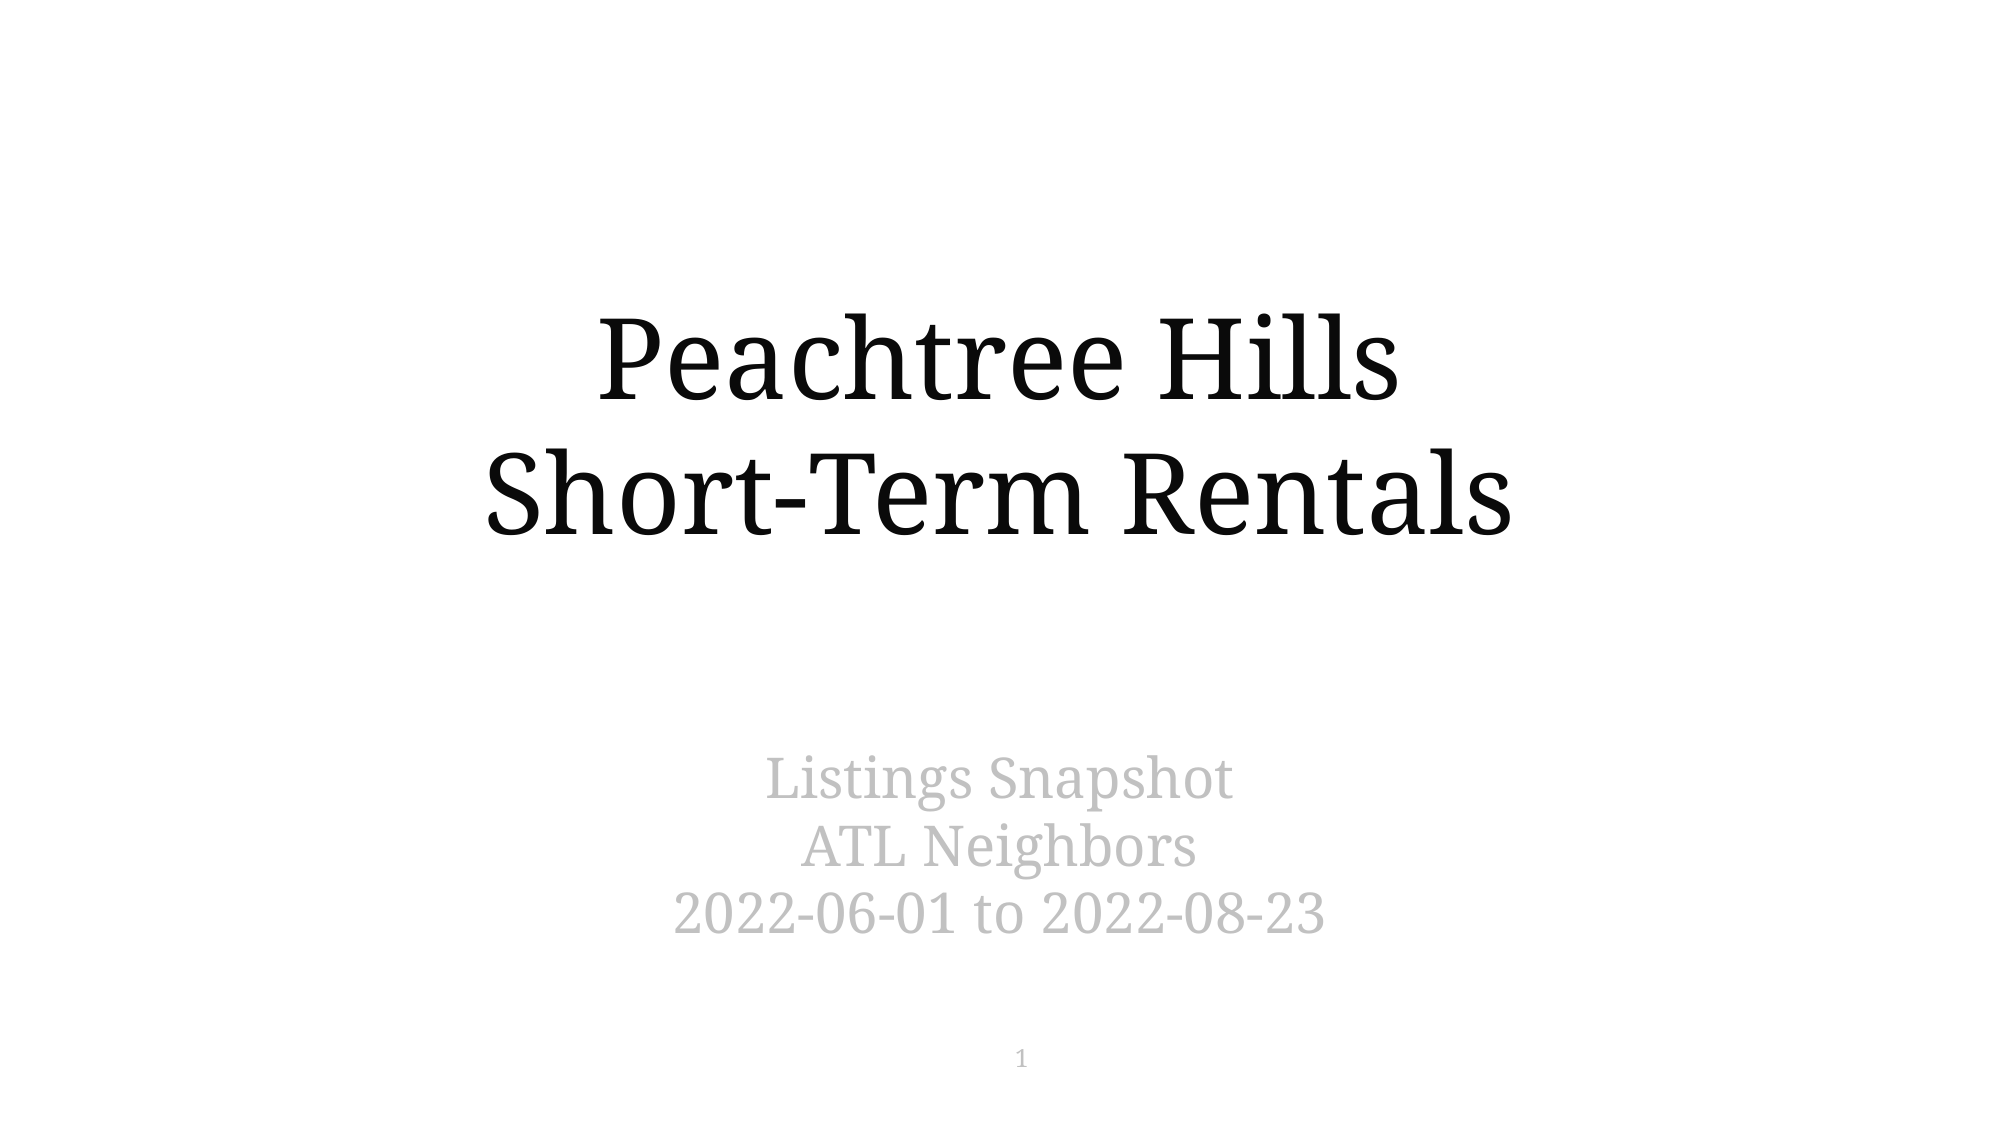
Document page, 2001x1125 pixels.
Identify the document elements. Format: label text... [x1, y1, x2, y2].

slide_number 1 [999, 1035, 1132, 1085]
